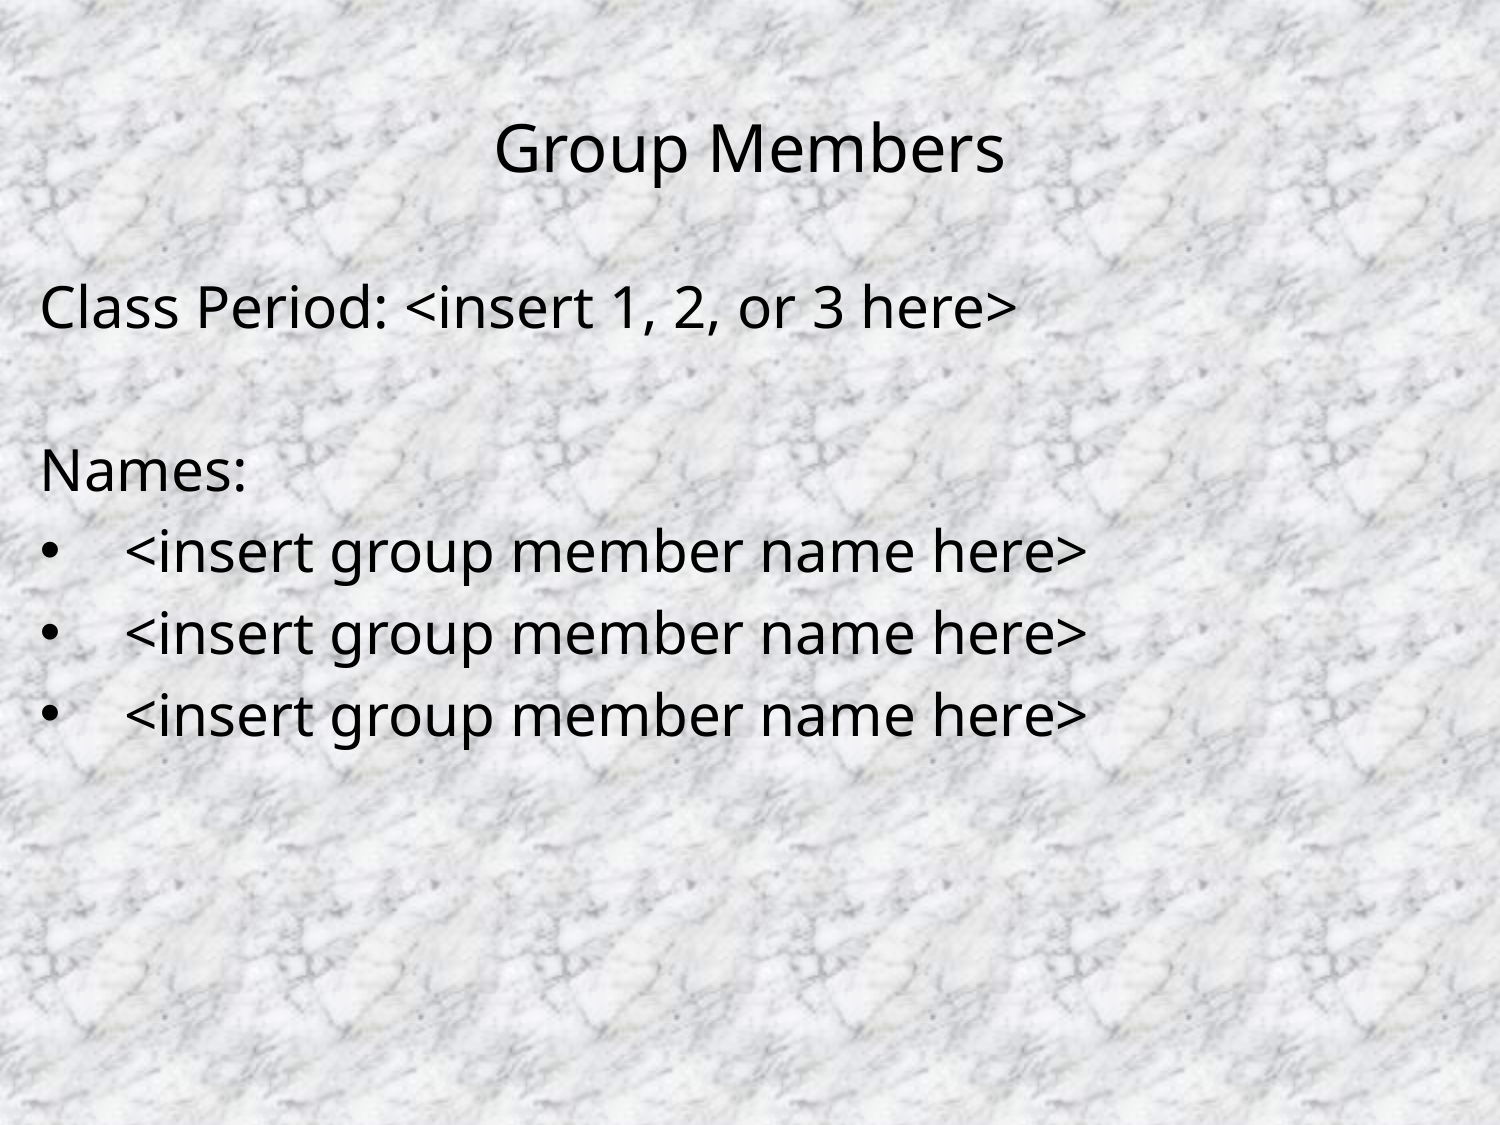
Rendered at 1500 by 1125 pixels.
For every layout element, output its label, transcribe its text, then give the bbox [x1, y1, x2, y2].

title Group Members [112, 24, 1388, 262]
text_box Class Period: <insert 1, 2, or 3 here> Names: <insert group member name here> <insert group member name here> <insert group member name here> [24, 262, 1450, 1088]
